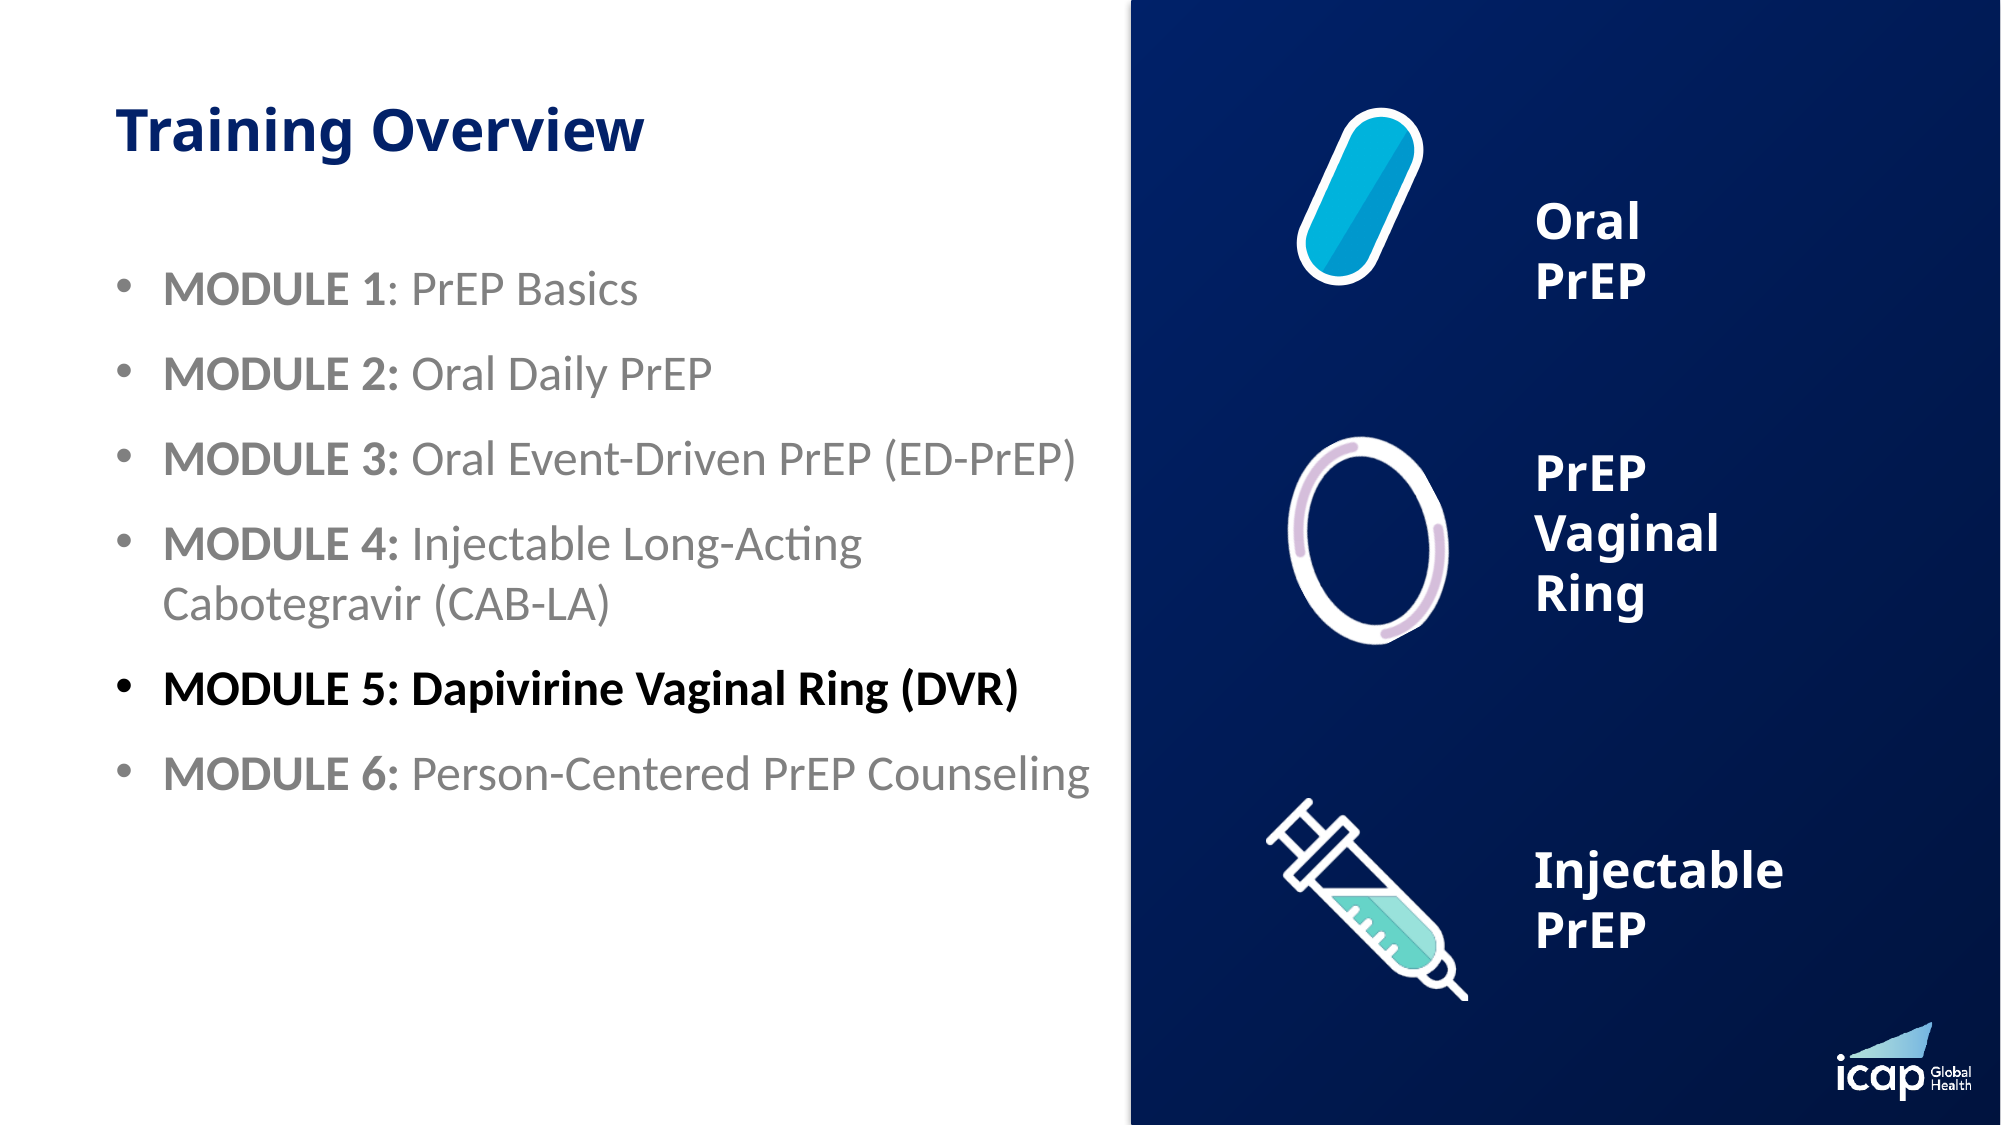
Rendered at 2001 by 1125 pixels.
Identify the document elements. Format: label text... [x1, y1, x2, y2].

text_box Oral PrEP [1519, 182, 1781, 318]
text_box PrEP Vaginal Ring [1519, 433, 1845, 629]
picture [1256, 85, 1479, 308]
picture [1285, 438, 1450, 642]
picture [1837, 1022, 1971, 1101]
text_box Injectable PrEP [1519, 831, 1845, 967]
title Training Overview [100, 85, 1108, 223]
list MODULE 1: PrEP Basics ​ MODULE 2: Oral Daily PrEP​ MODULE 3: Oral Event-Driven PrEP (ED-PrEP)​ MODULE 4: Injectable Long-Acting Cabotegravir (CAB-LA)​ MODULE 5: Dapivirine Vaginal Ring (DVR)​ MODULE 6: Person-Centered PrEP Counseling [100, 247, 1135, 1026]
picture [1265, 798, 1469, 1002]
